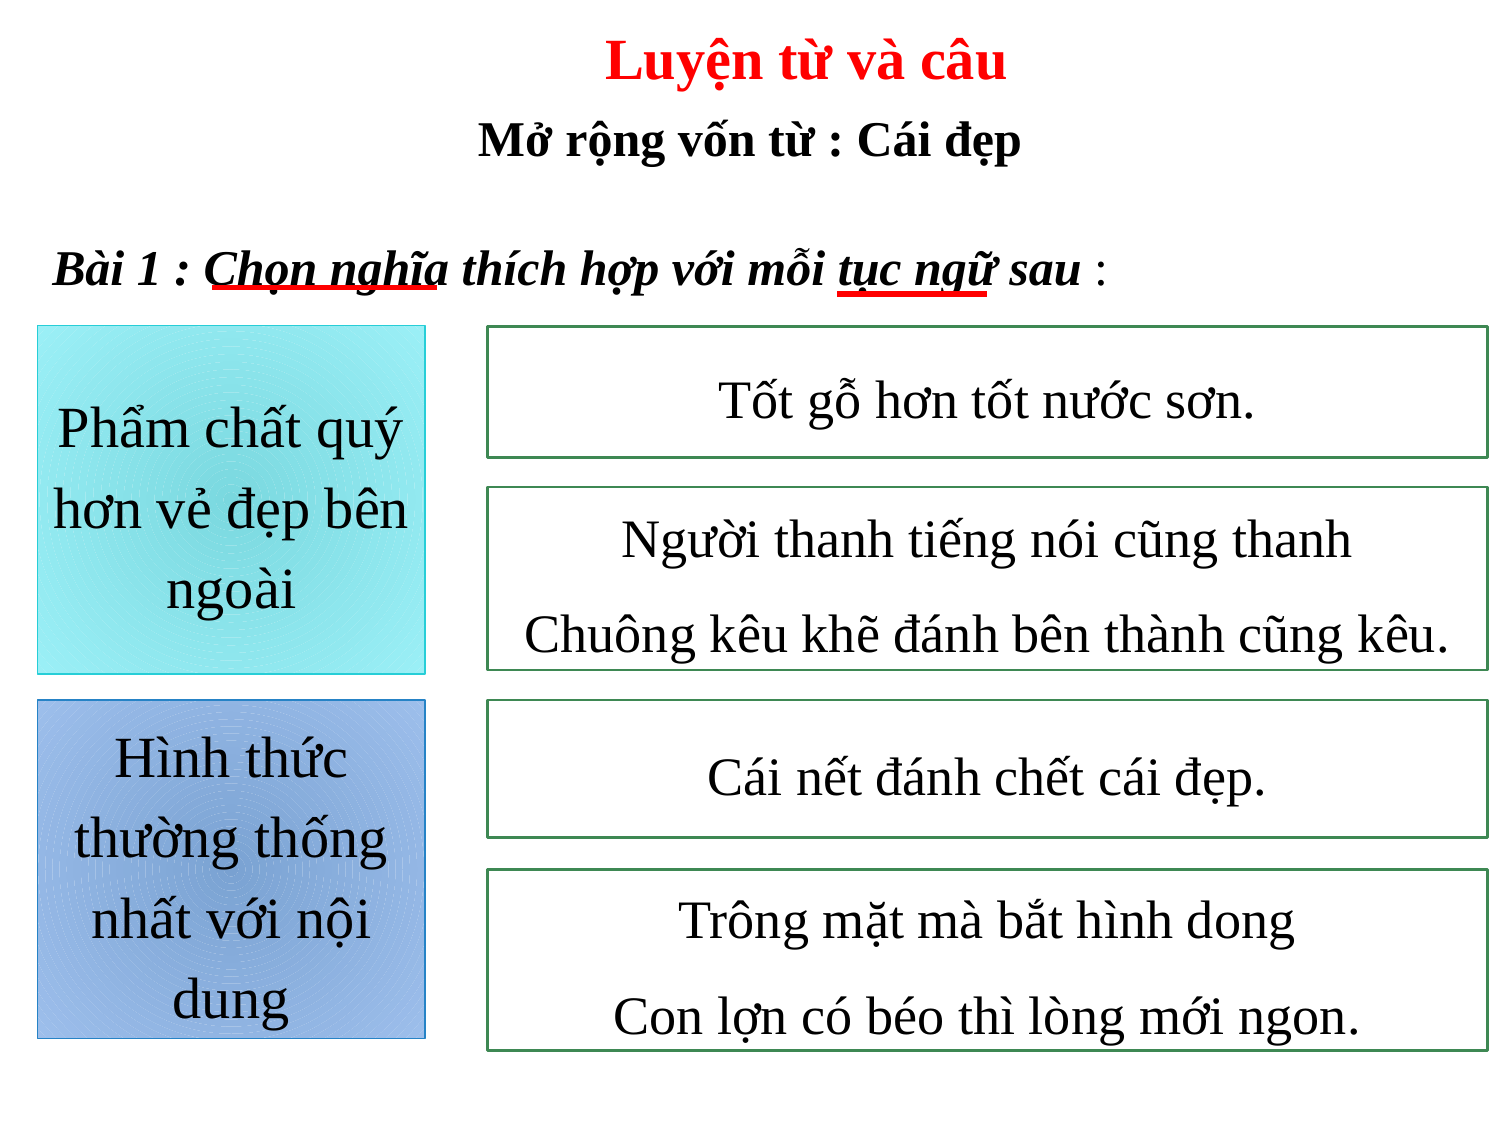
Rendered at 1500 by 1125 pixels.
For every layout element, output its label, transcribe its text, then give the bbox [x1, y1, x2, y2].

text_box Người thanh tiếng nói cũng thanh Chuông kêu khẽ đánh bên thành cũng kêu. [486, 486, 1489, 671]
text_box Bài 1 : Chọn nghĩa thích hợp với mỗi tục ngữ sau : [37, 228, 1488, 303]
text_box Luyện từ và câu [412, 13, 1200, 99]
text_box Hình thức thường thống nhất với nội dung [37, 699, 426, 1039]
text_box Cái nết đánh chết cái đẹp. [486, 699, 1489, 839]
text_box Tốt gỗ hơn tốt nước sơn. [486, 325, 1489, 459]
text_box Mở rộng vốn từ : Cái đẹp [337, 99, 1163, 174]
text_box Phẩm chất quý hơn vẻ đẹp bên ngoài [37, 325, 426, 675]
text_box Trông mặt mà bắt hình dong Con lợn có béo thì lòng mới ngon. [486, 868, 1489, 1052]
